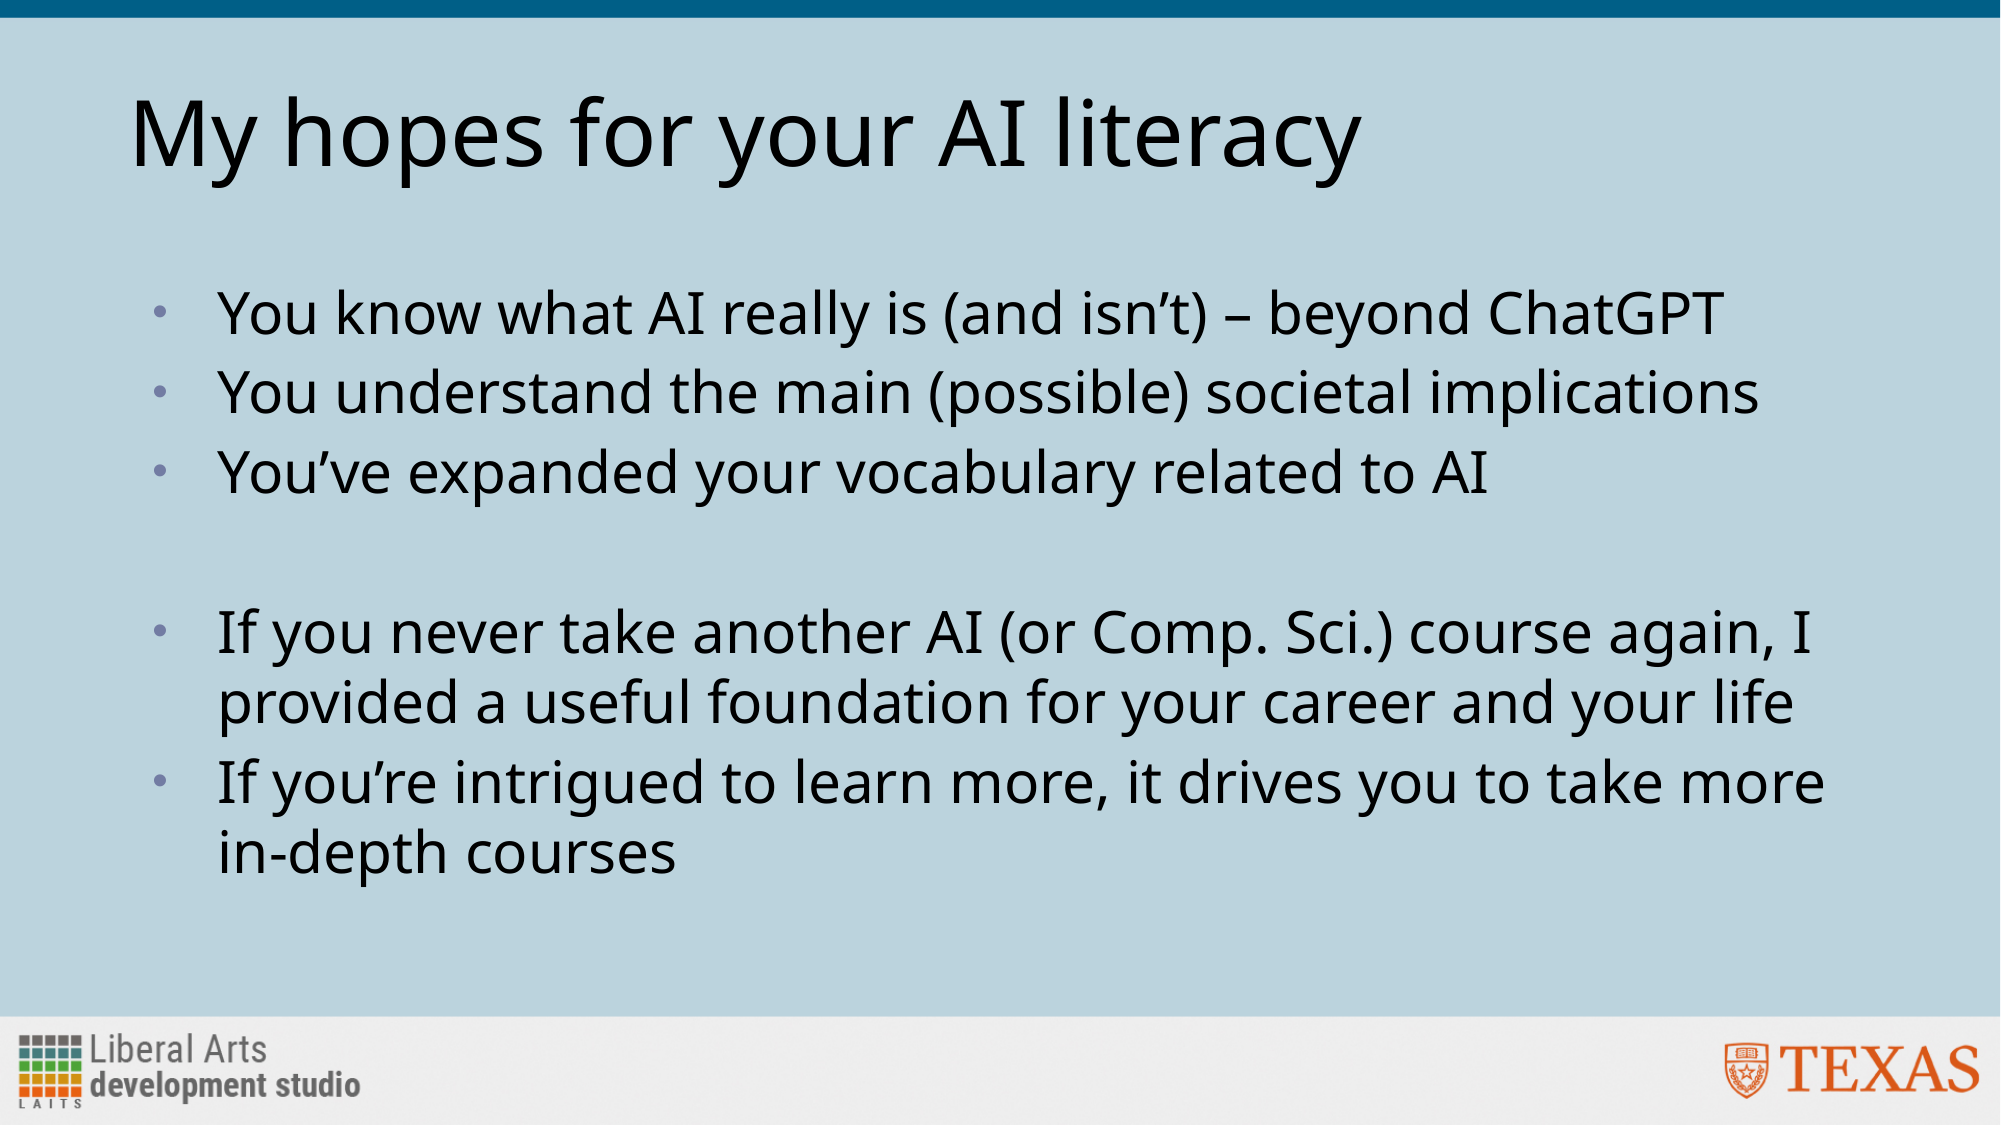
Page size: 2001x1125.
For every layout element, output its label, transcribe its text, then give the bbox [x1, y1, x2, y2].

picture [0, 18, 2001, 1125]
list You know what AI really is (and isn’t) – beyond ChatGPT You understand the main (possible) societal implications You’ve expanded your vocabulary related to AI If you never take another AI (or Comp. Sci.) course again, I provided a useful foundation for your career and your life If you’re intrigued to learn more, it drives you to take more in-depth courses [137, 204, 1861, 1016]
title My hopes for your AI literacy [113, 28, 1837, 245]
